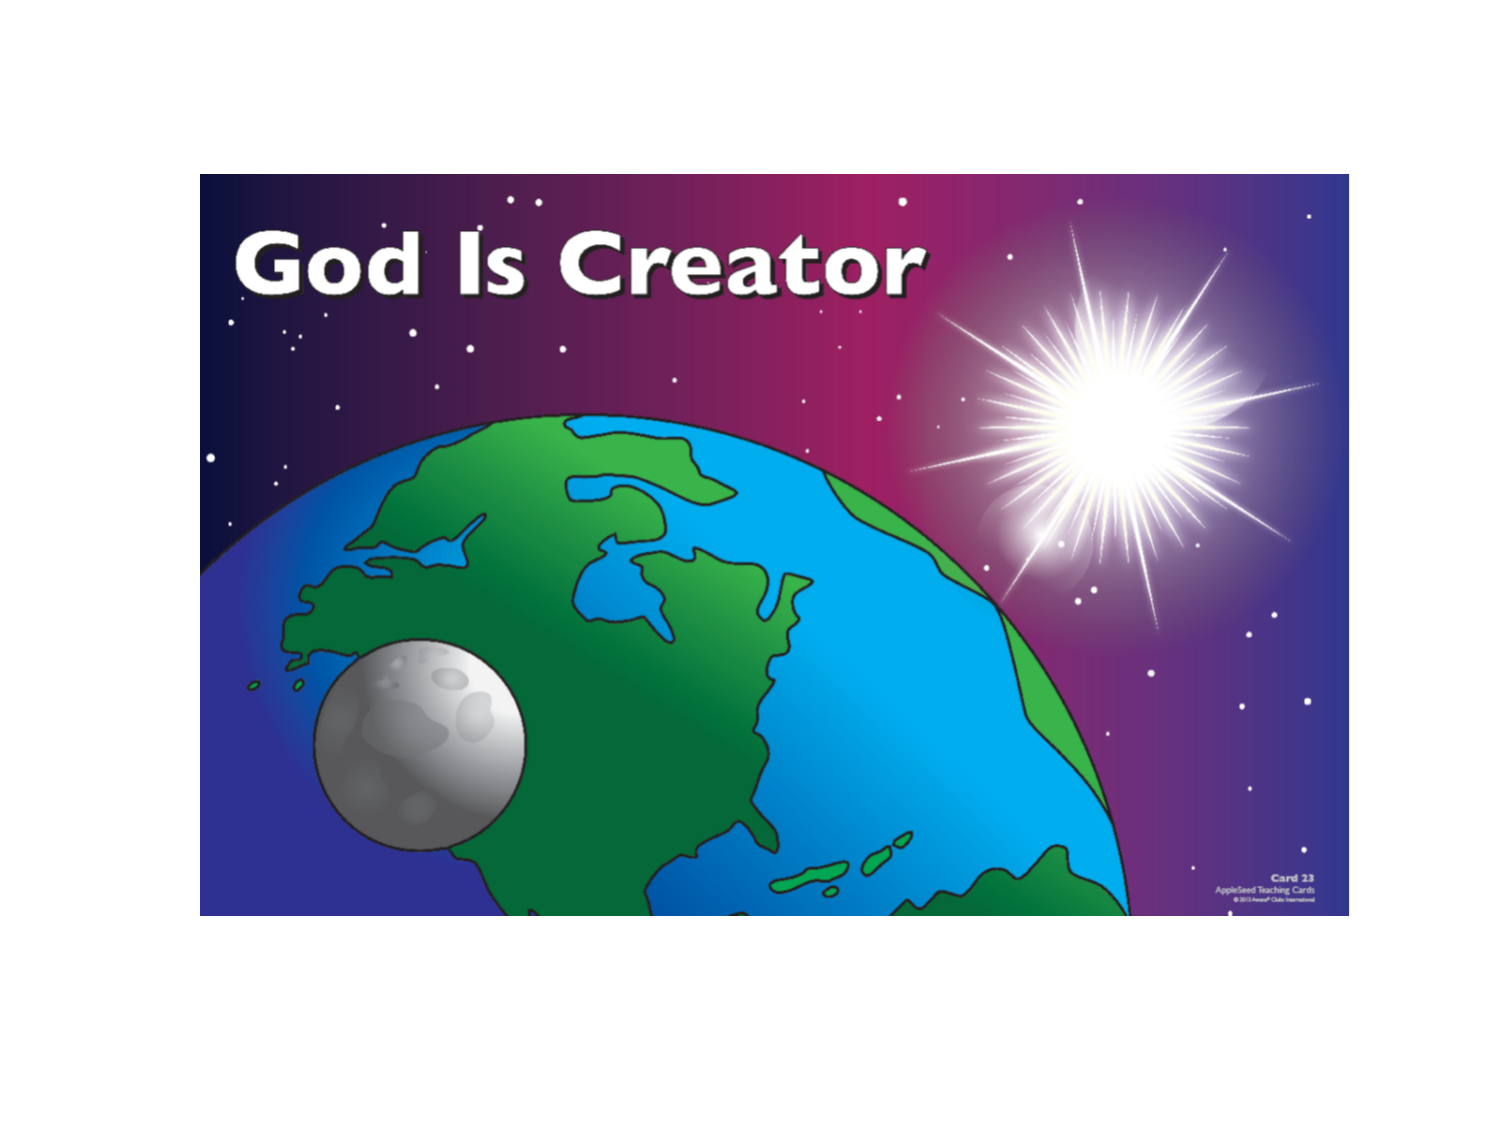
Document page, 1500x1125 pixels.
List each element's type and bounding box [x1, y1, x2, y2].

list [199, 174, 1350, 918]
